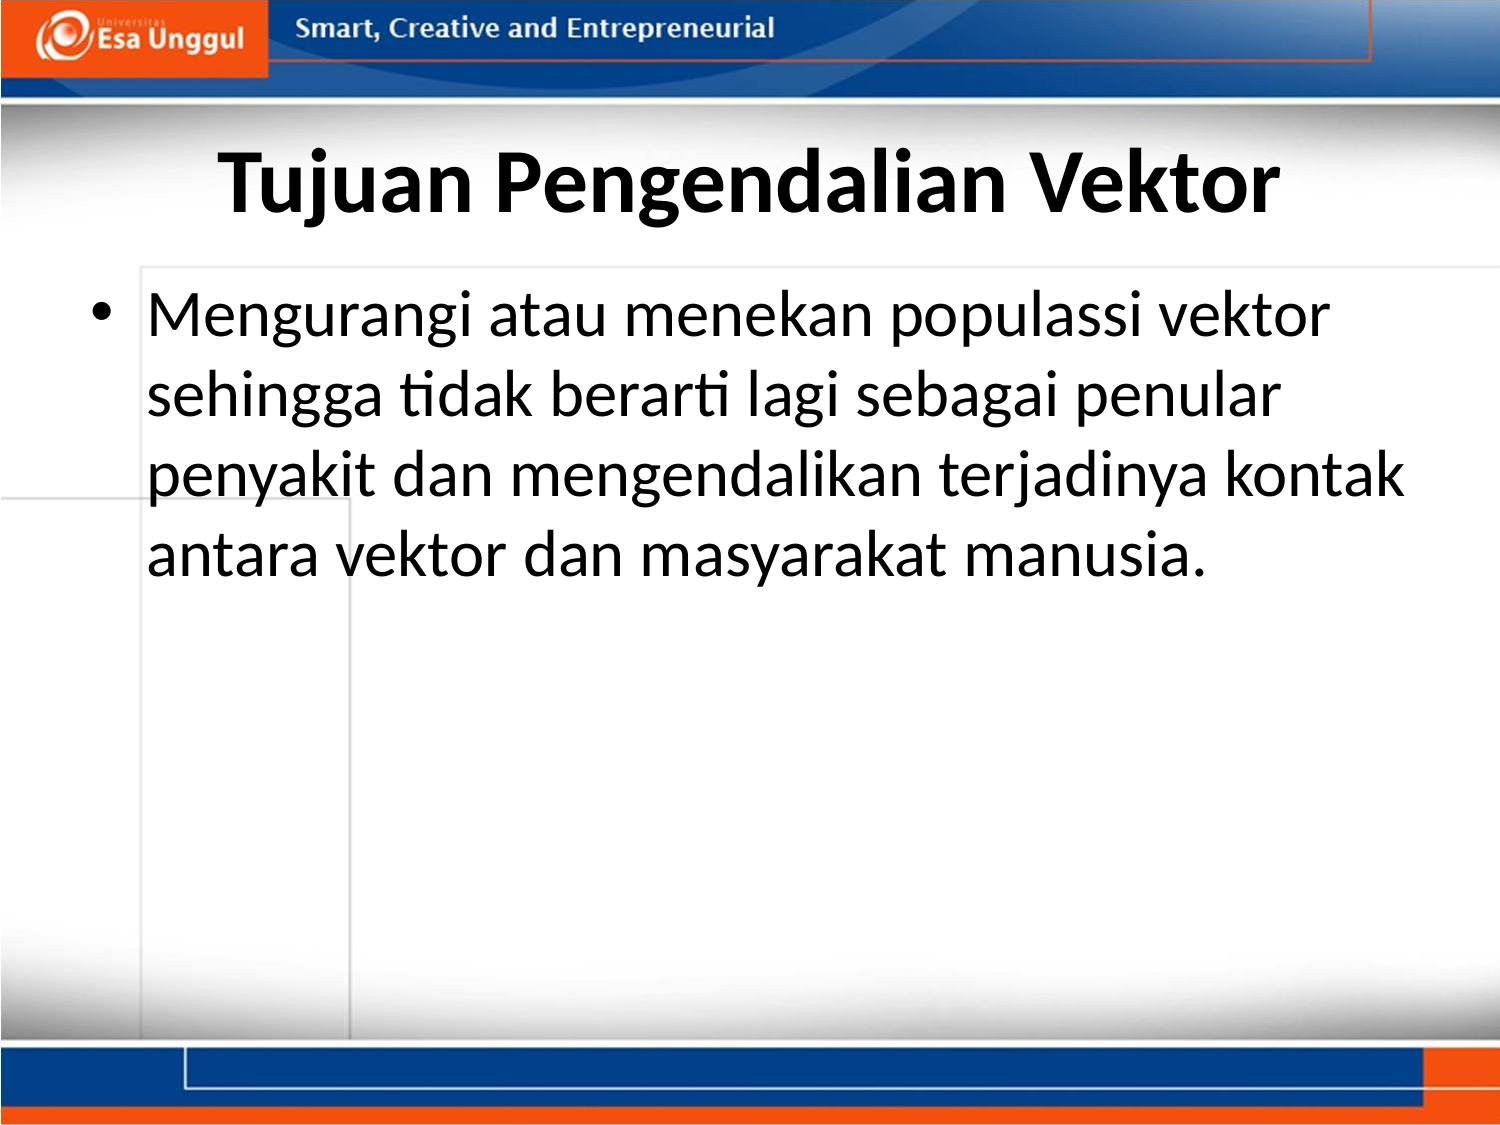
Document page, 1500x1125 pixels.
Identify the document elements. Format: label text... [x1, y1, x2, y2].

picture [0, 0, 1500, 1125]
list Mengurangi atau menekan populassi vektor sehingga tidak berarti lagi sebagai penular penyakit dan mengendalikan terjadinya kontak antara vektor dan masyarakat manusia. [75, 262, 1425, 1005]
title Tujuan Pengendalian Vektor [75, 82, 1425, 262]
